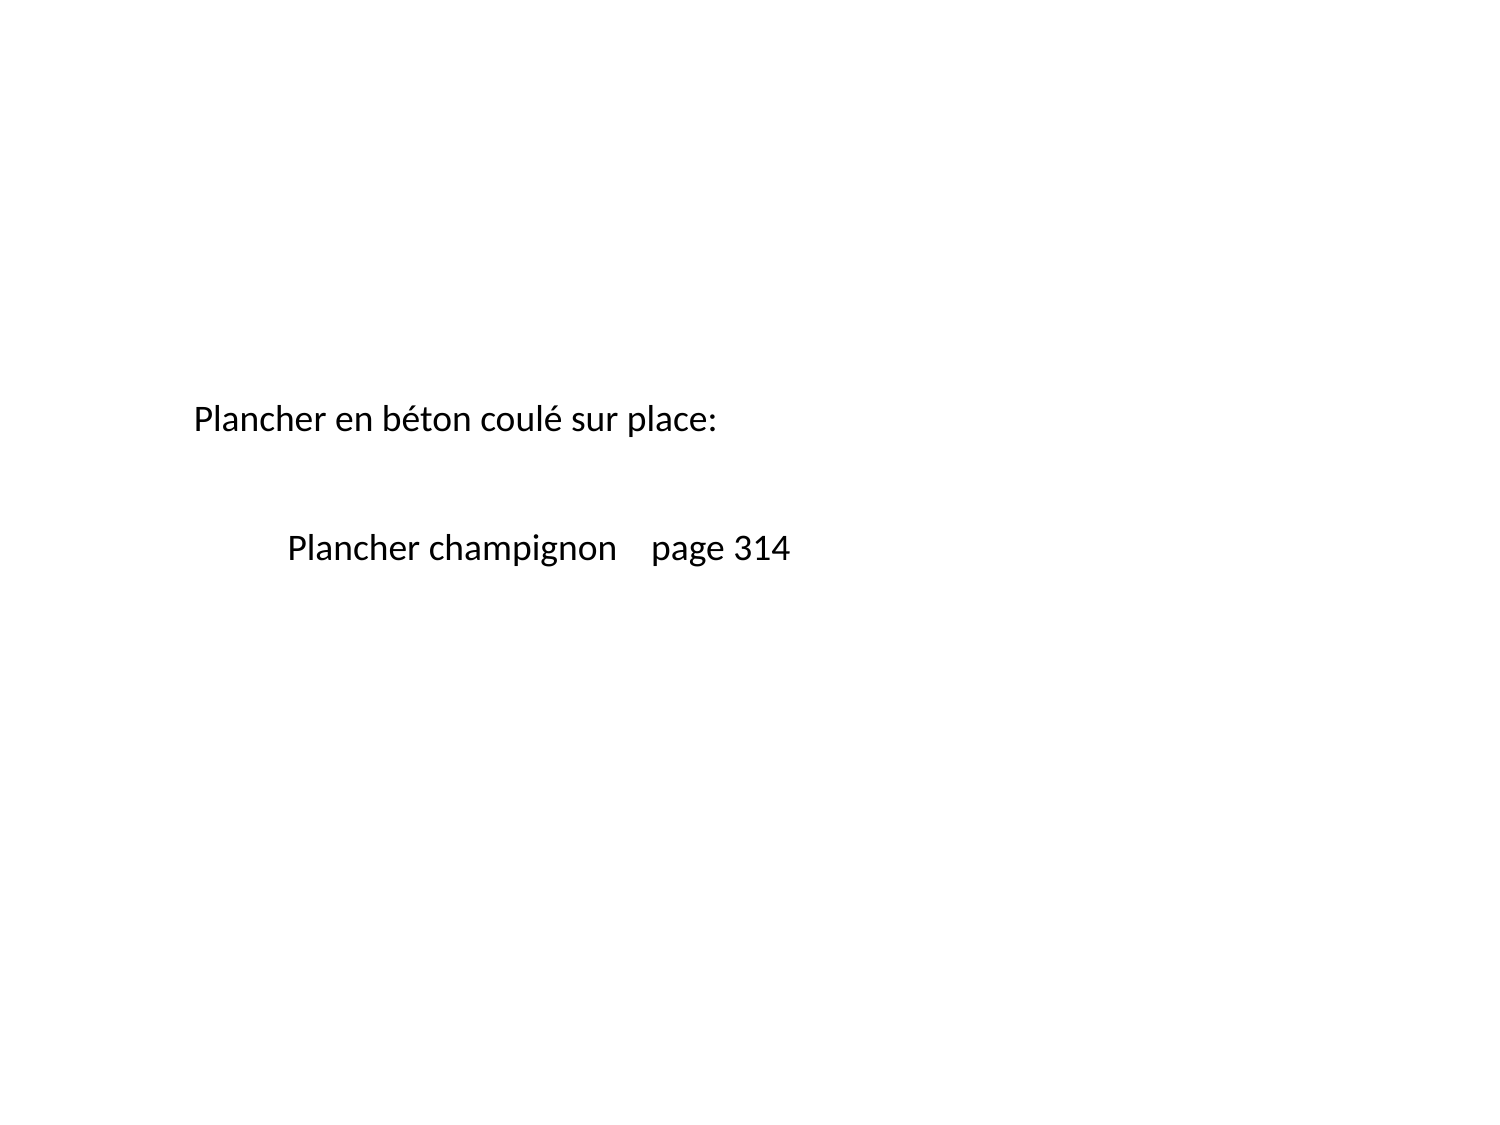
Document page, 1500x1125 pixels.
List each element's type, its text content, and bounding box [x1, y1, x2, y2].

text_box Plancher en béton coulé sur place: [179, 386, 734, 447]
text_box Plancher champignon page 314 [272, 515, 806, 576]
